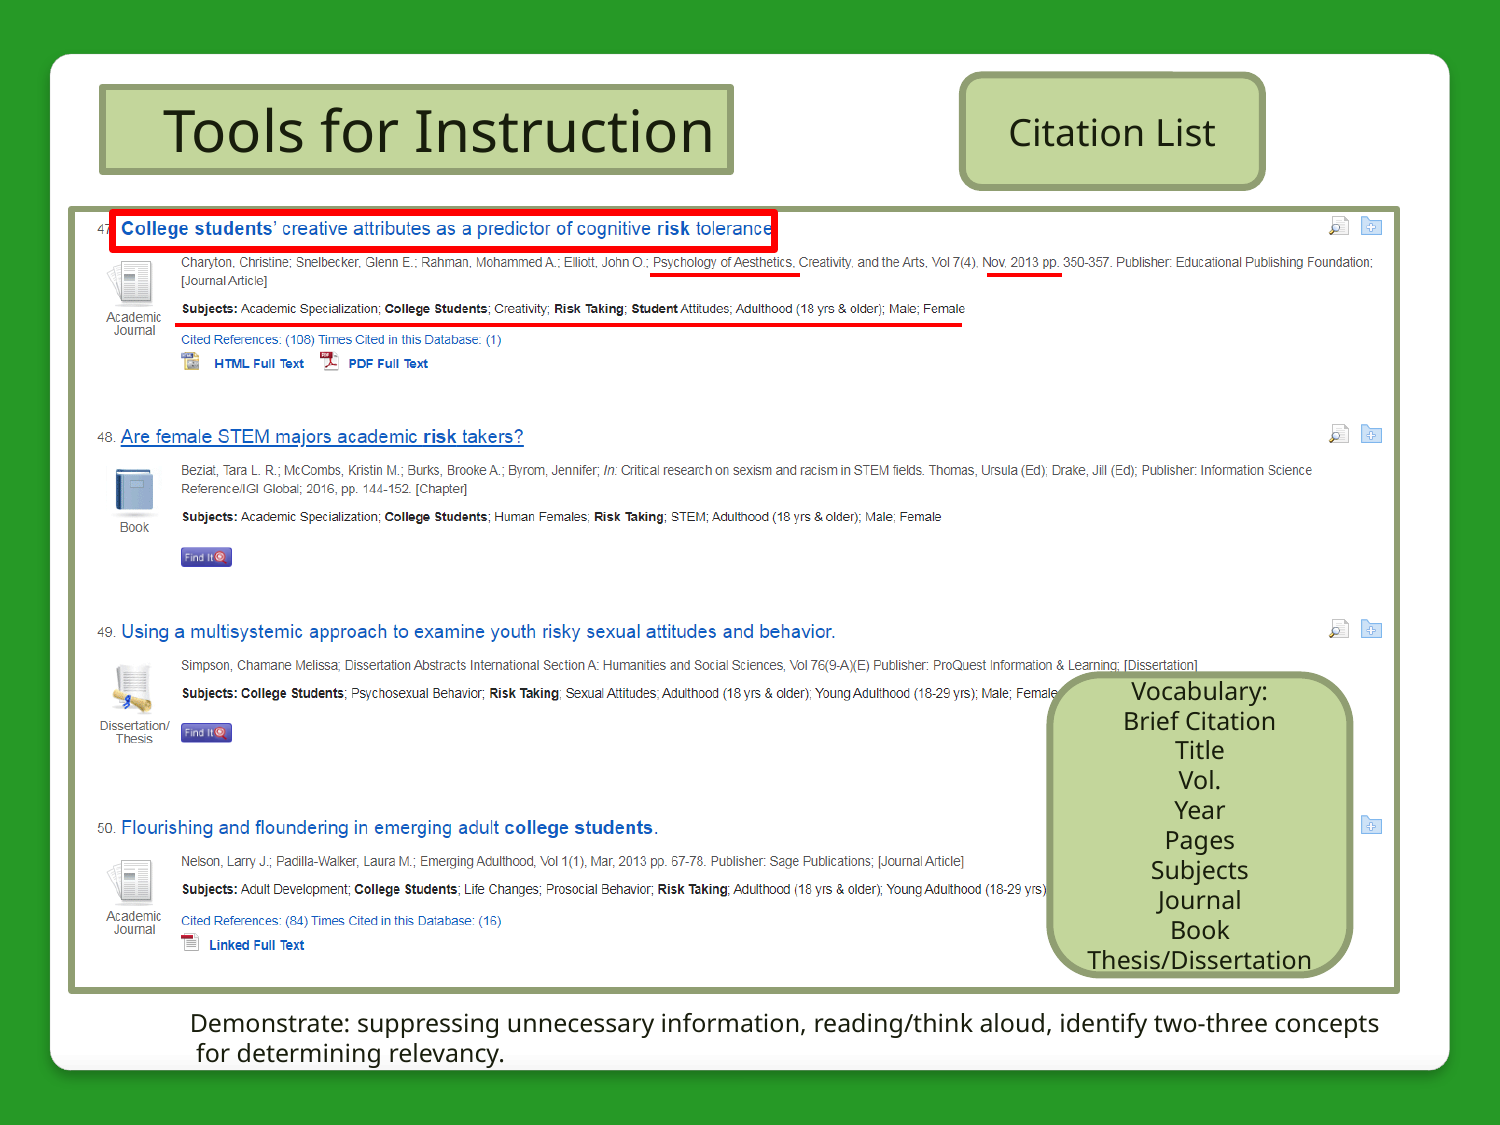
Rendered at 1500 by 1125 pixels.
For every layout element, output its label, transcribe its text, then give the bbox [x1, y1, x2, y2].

text_box Demonstrate: suppressing unnecessary information, reading/think aloud, identify two-three concepts for determining relevancy. [175, 999, 1397, 1075]
picture [74, 212, 1394, 988]
text_box Citation List [958, 71, 1266, 191]
text_box Tools for Instruction [99, 84, 734, 175]
